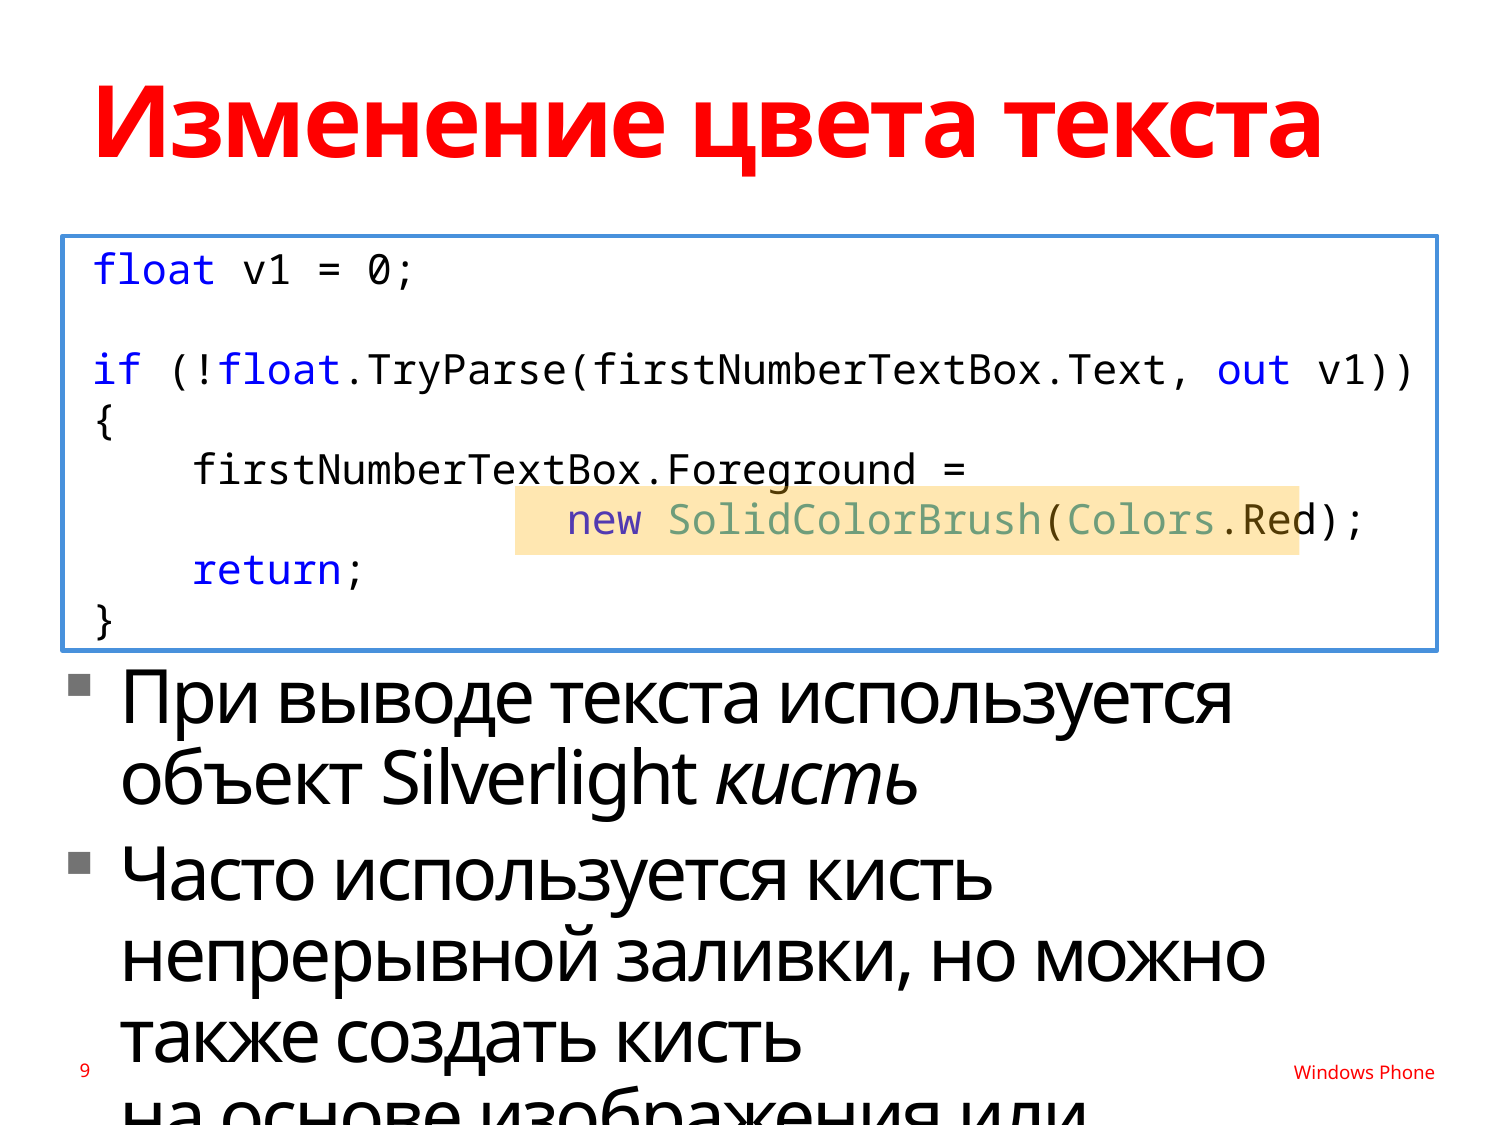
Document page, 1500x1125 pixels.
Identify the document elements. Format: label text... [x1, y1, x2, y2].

slide_number 9 [0, 1053, 91, 1091]
text_box [513, 484, 1301, 557]
list При выводе текста используется объект Silverlight кисть Часто используется кисть непрерывной заливки, но можно также создать кисть на основе изображения или градиента [62, 659, 1435, 1087]
text_box float v1 = 0; if (!float.TryParse(firstNumberTextBox.Text, out v1)) { firstNumberTextBox.Foreground = new SolidColorBrush(Colors.Red); return; } [60, 234, 1439, 653]
title Изменение цвета текста [90, 70, 1463, 180]
